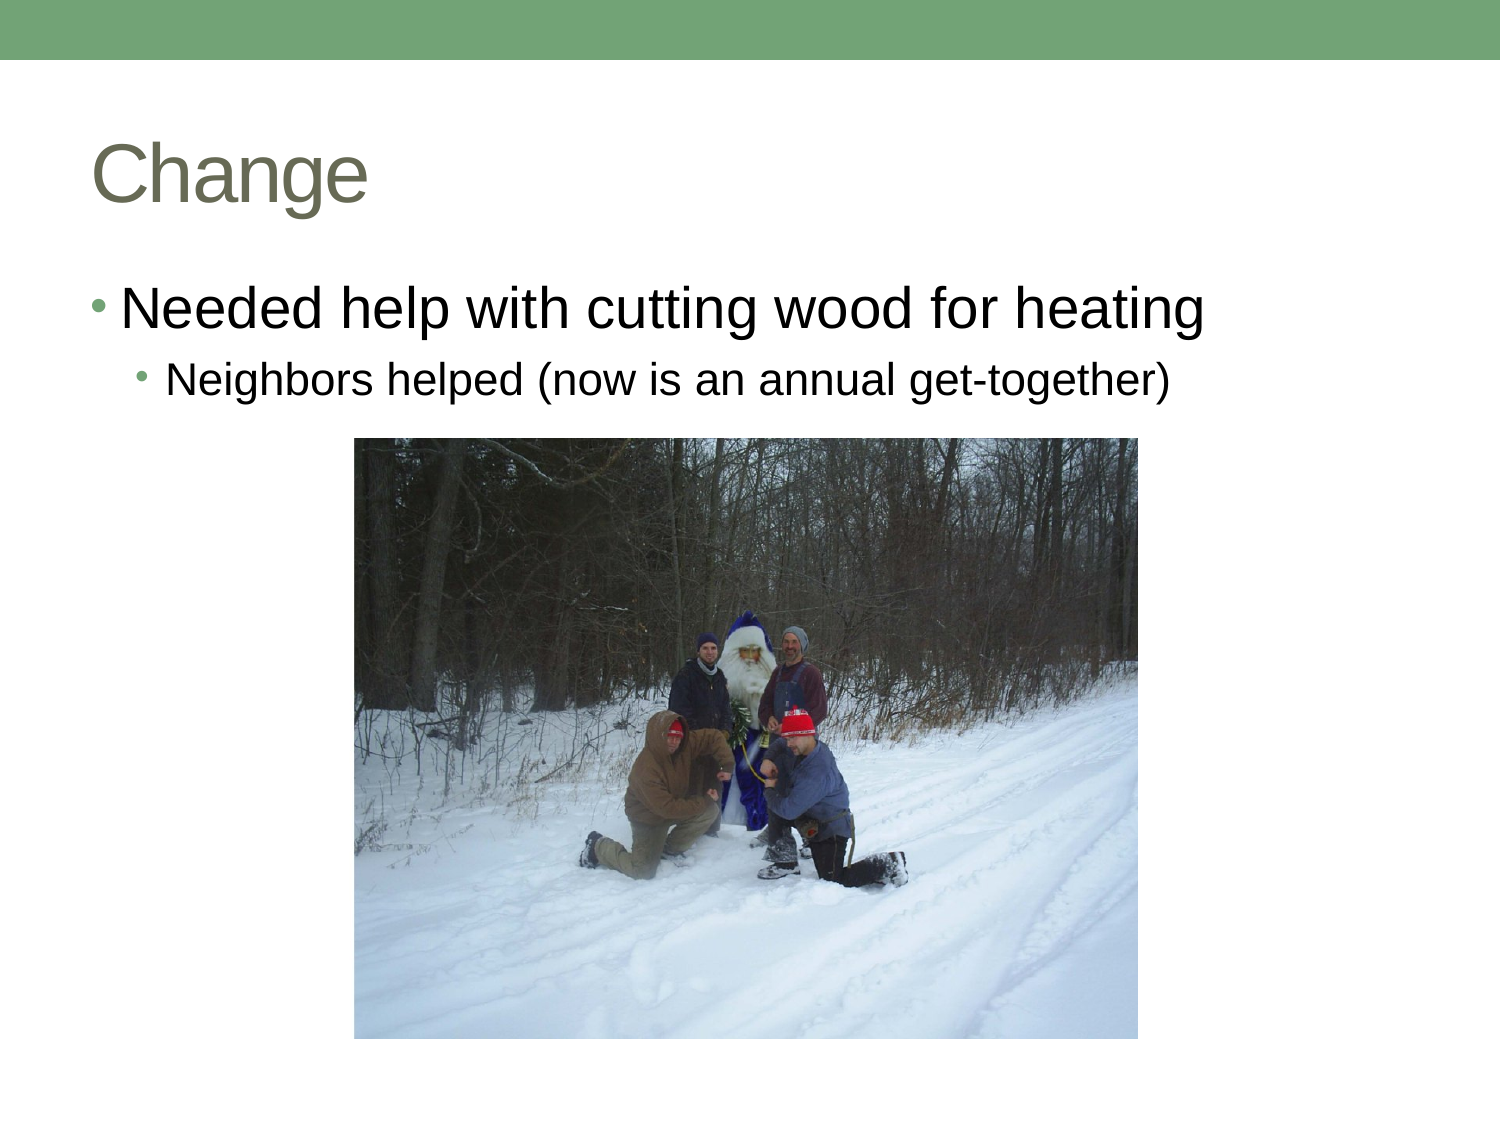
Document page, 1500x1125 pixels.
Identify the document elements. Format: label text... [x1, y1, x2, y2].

picture [337, 437, 1138, 1039]
title Change [75, 87, 1425, 250]
list Needed help with cutting wood for heating Neighbors helped (now is an annual get-together) [75, 262, 1425, 1063]
